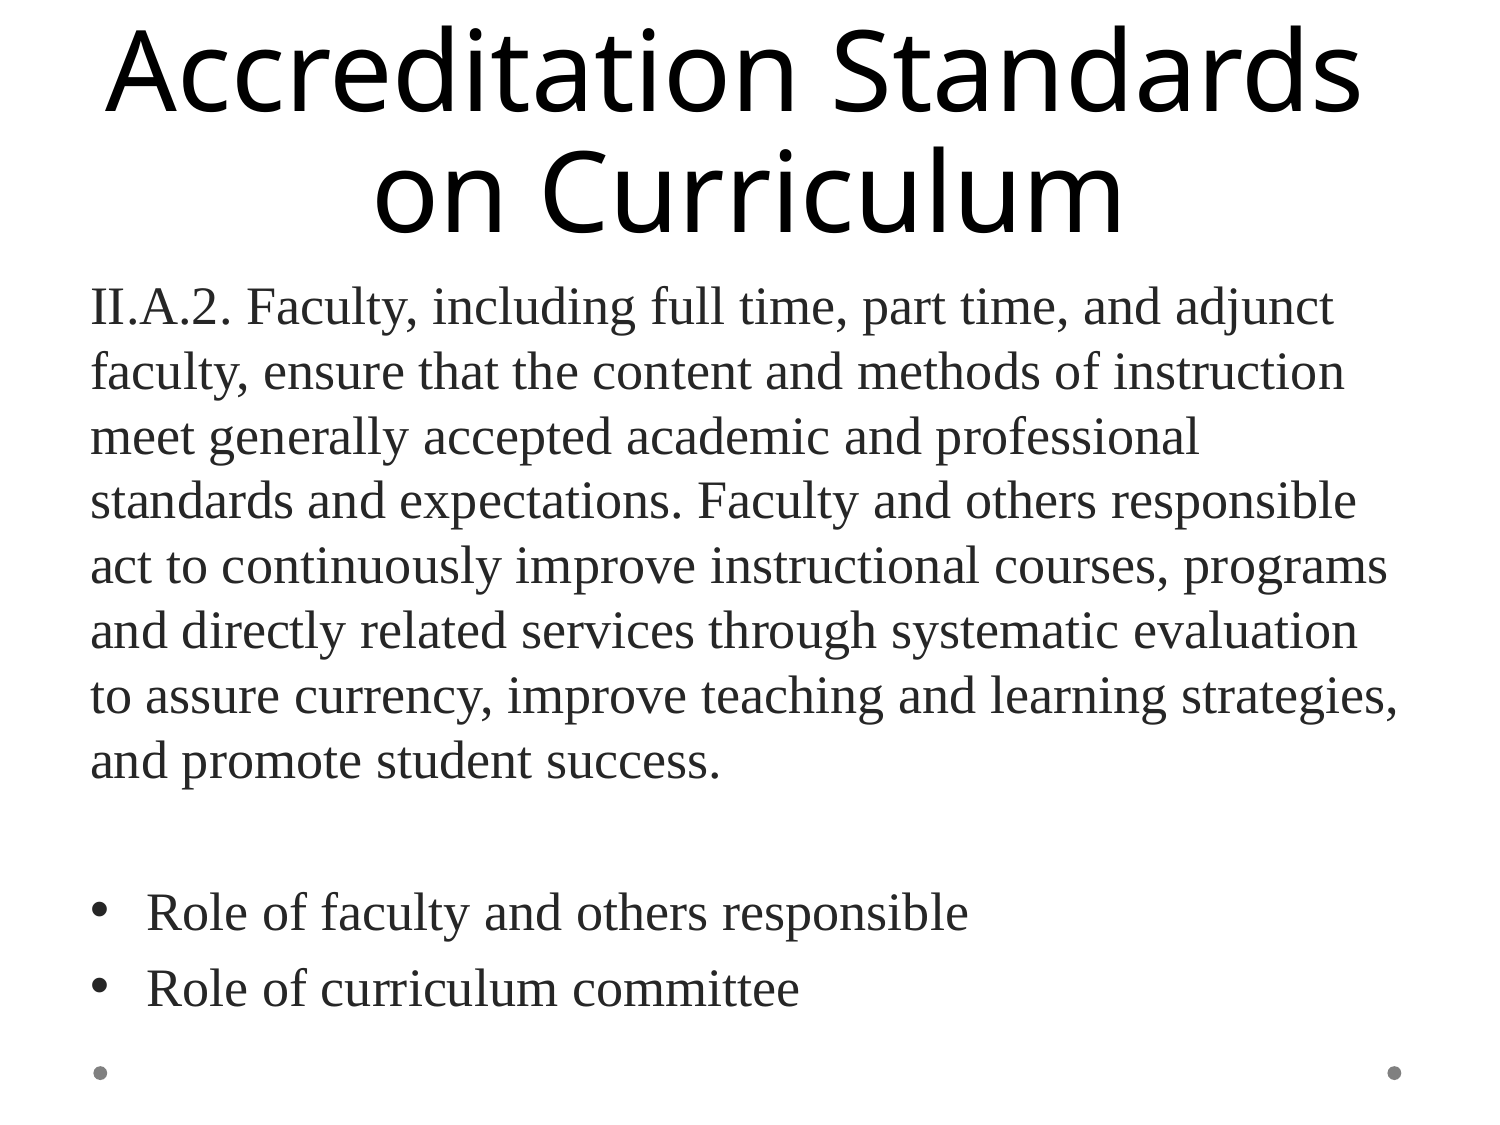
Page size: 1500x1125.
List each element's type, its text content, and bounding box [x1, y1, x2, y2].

title Accreditation Standards on Curriculum [75, 0, 1425, 262]
list II.A.2. Faculty, including full time, part time, and adjunct faculty, ensure that the content and methods of instruction meet generally accepted academic and professional standards and expectations. Faculty and others responsible act to continuously improve instructional courses, programs and directly related services through systematic evaluation to assure currency, improve teaching and learning strategies, and promote student success. Role of faculty and others responsible Role of curriculum committee [75, 262, 1425, 1005]
